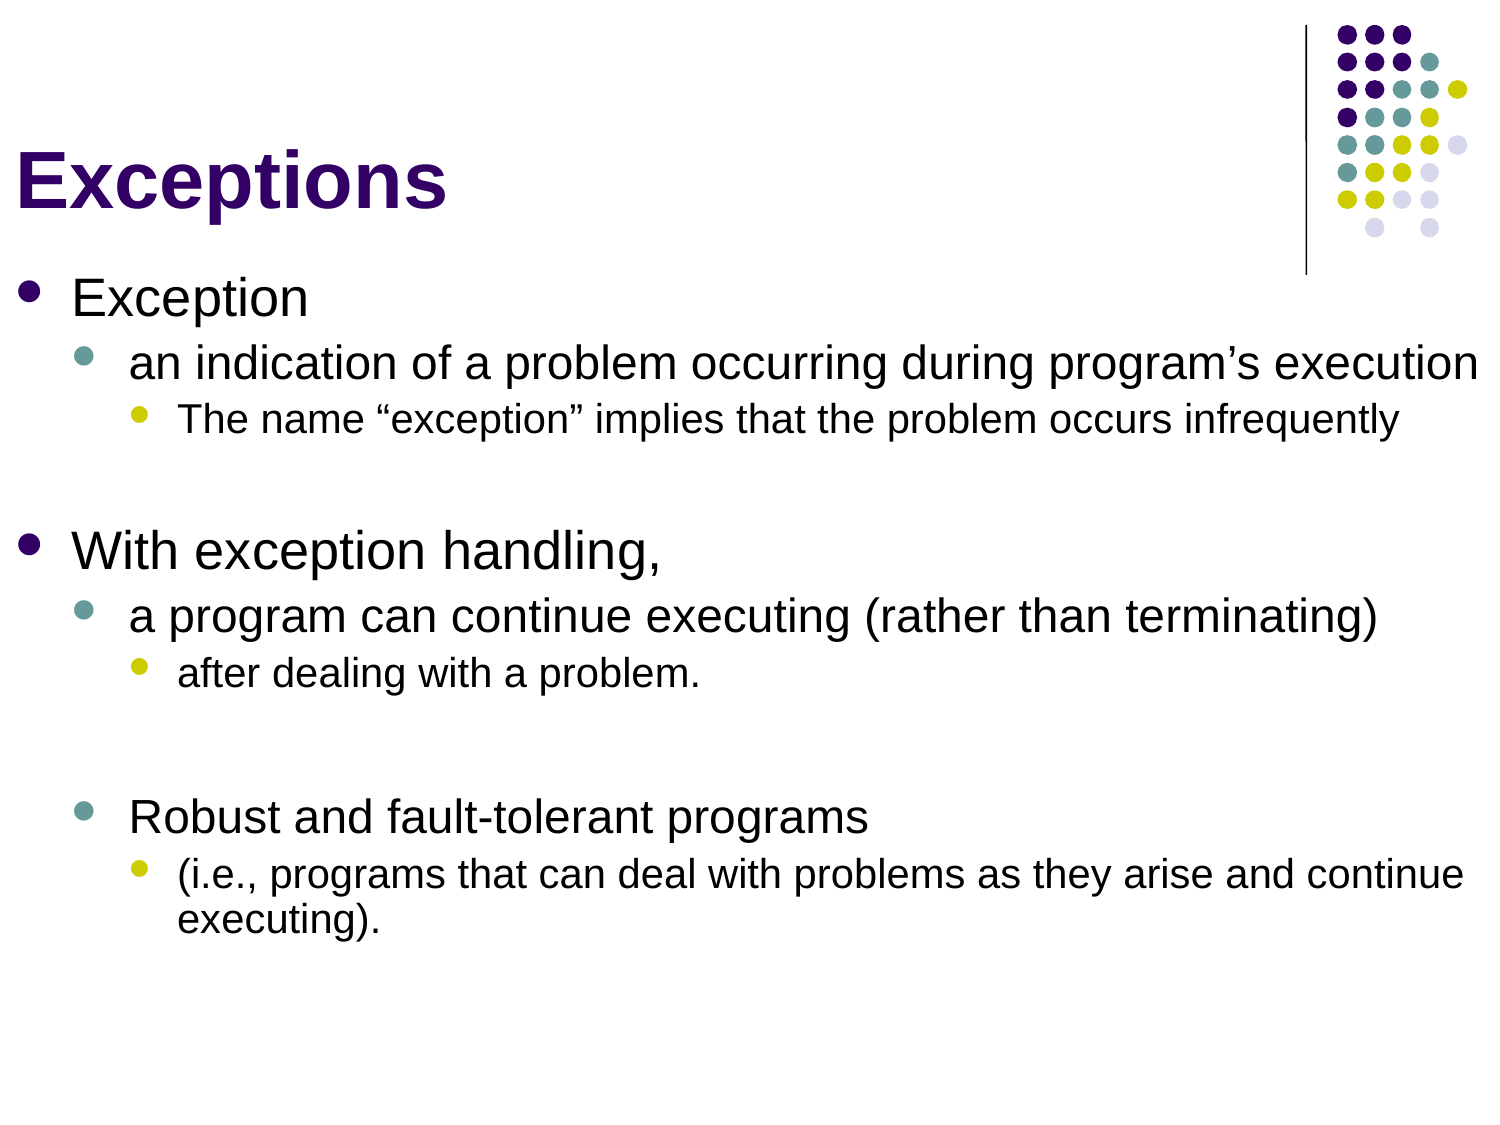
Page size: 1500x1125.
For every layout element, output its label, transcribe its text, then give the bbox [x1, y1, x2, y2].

title Exceptions [0, 0, 1313, 233]
list Exception an indication of a problem occurring during program’s execution The name “exception” implies that the problem occurs infrequently With exception handling, a program can continue executing (rather than terminating) after dealing with a problem. Robust and fault-tolerant programs (i.e., programs that can deal with problems as they arise and continue executing). [0, 262, 1500, 1125]
